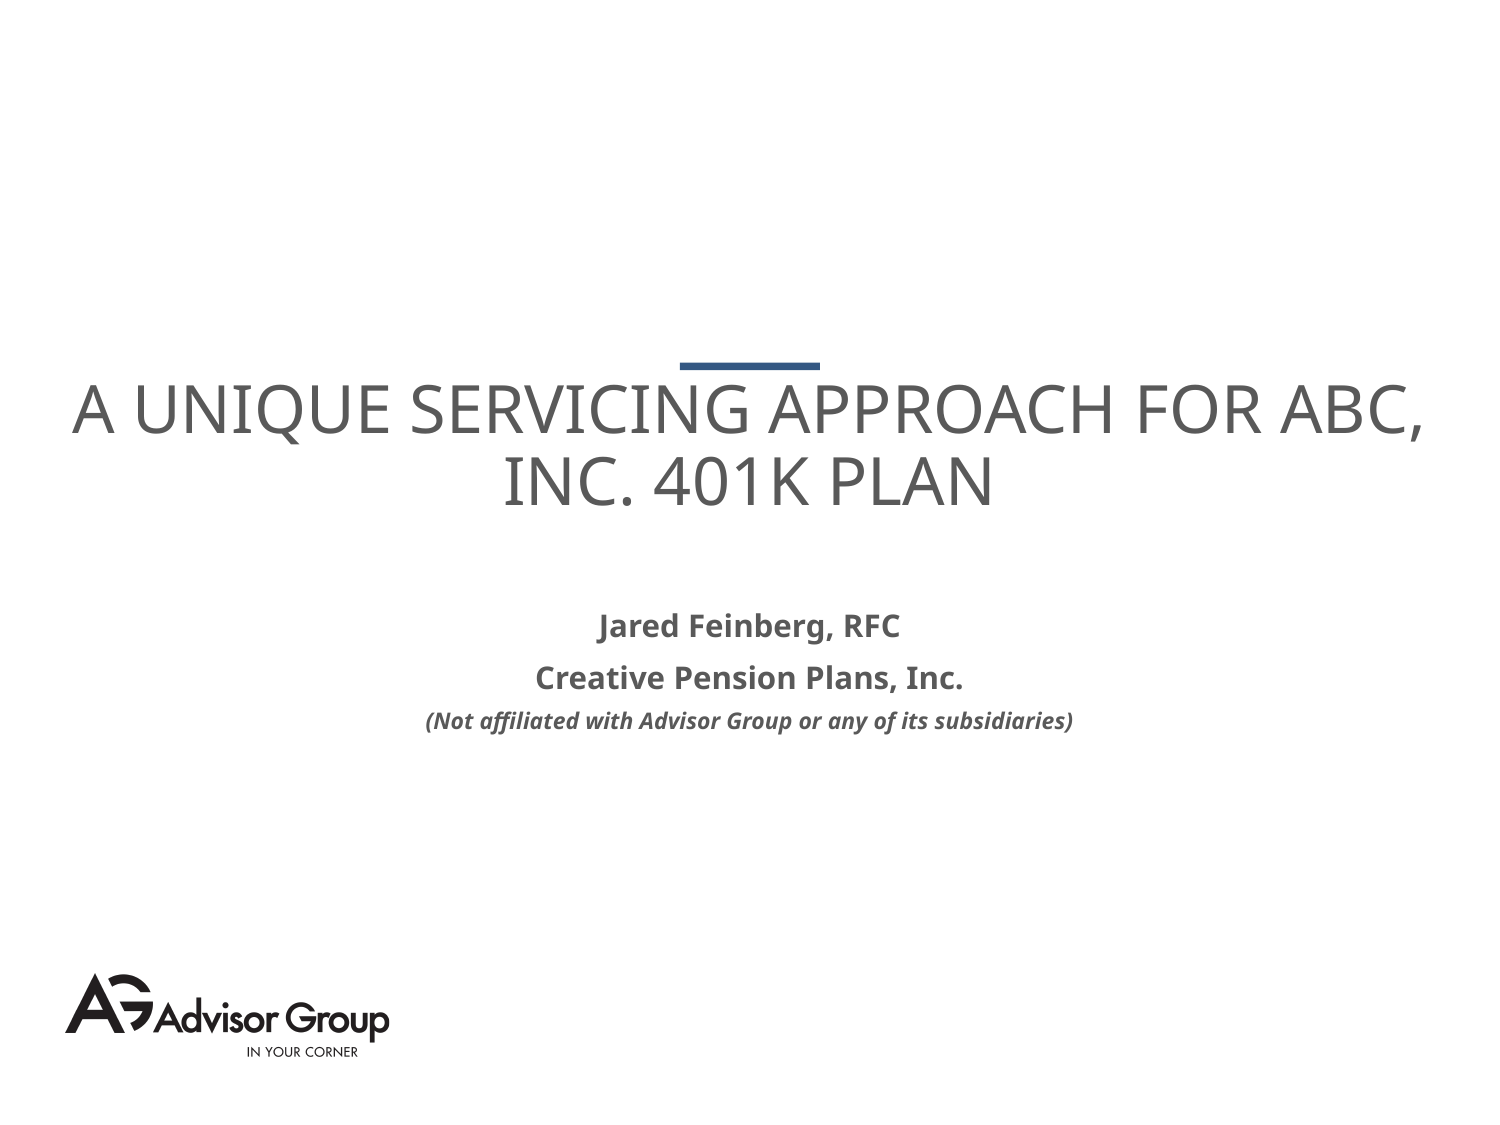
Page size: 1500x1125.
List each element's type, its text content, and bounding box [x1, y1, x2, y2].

title A Unique Servicing Approach for ABC, Inc. 401k Plan [0, 479, 1500, 608]
subtitle Jared Feinberg, RFC Creative Pension Plans, Inc. (Not affiliated with Advisor Group or any of its subsidiaries) [187, 608, 1313, 832]
picture [65, 973, 390, 1057]
